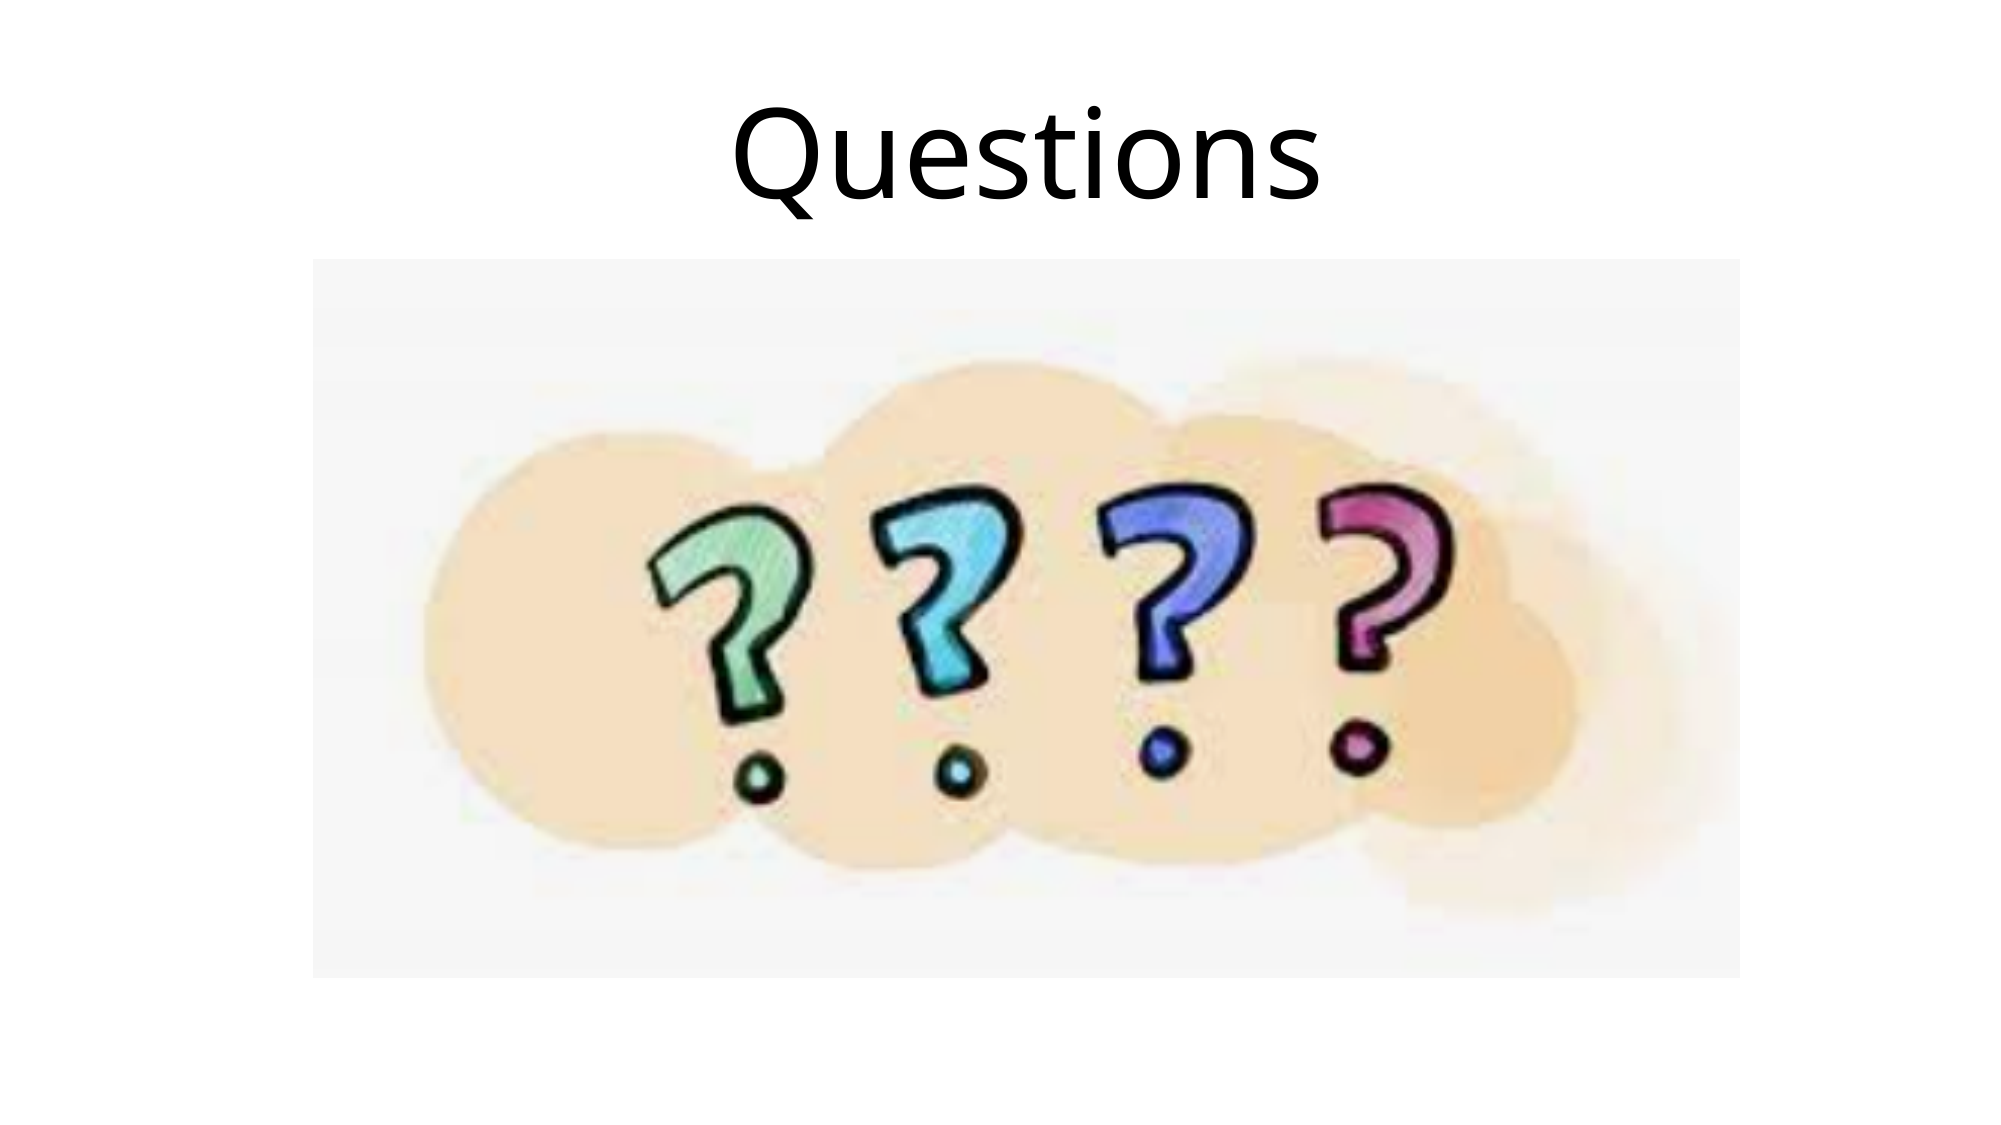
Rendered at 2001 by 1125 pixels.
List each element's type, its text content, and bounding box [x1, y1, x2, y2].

picture [313, 259, 1740, 978]
title Questions [276, 48, 1777, 234]
